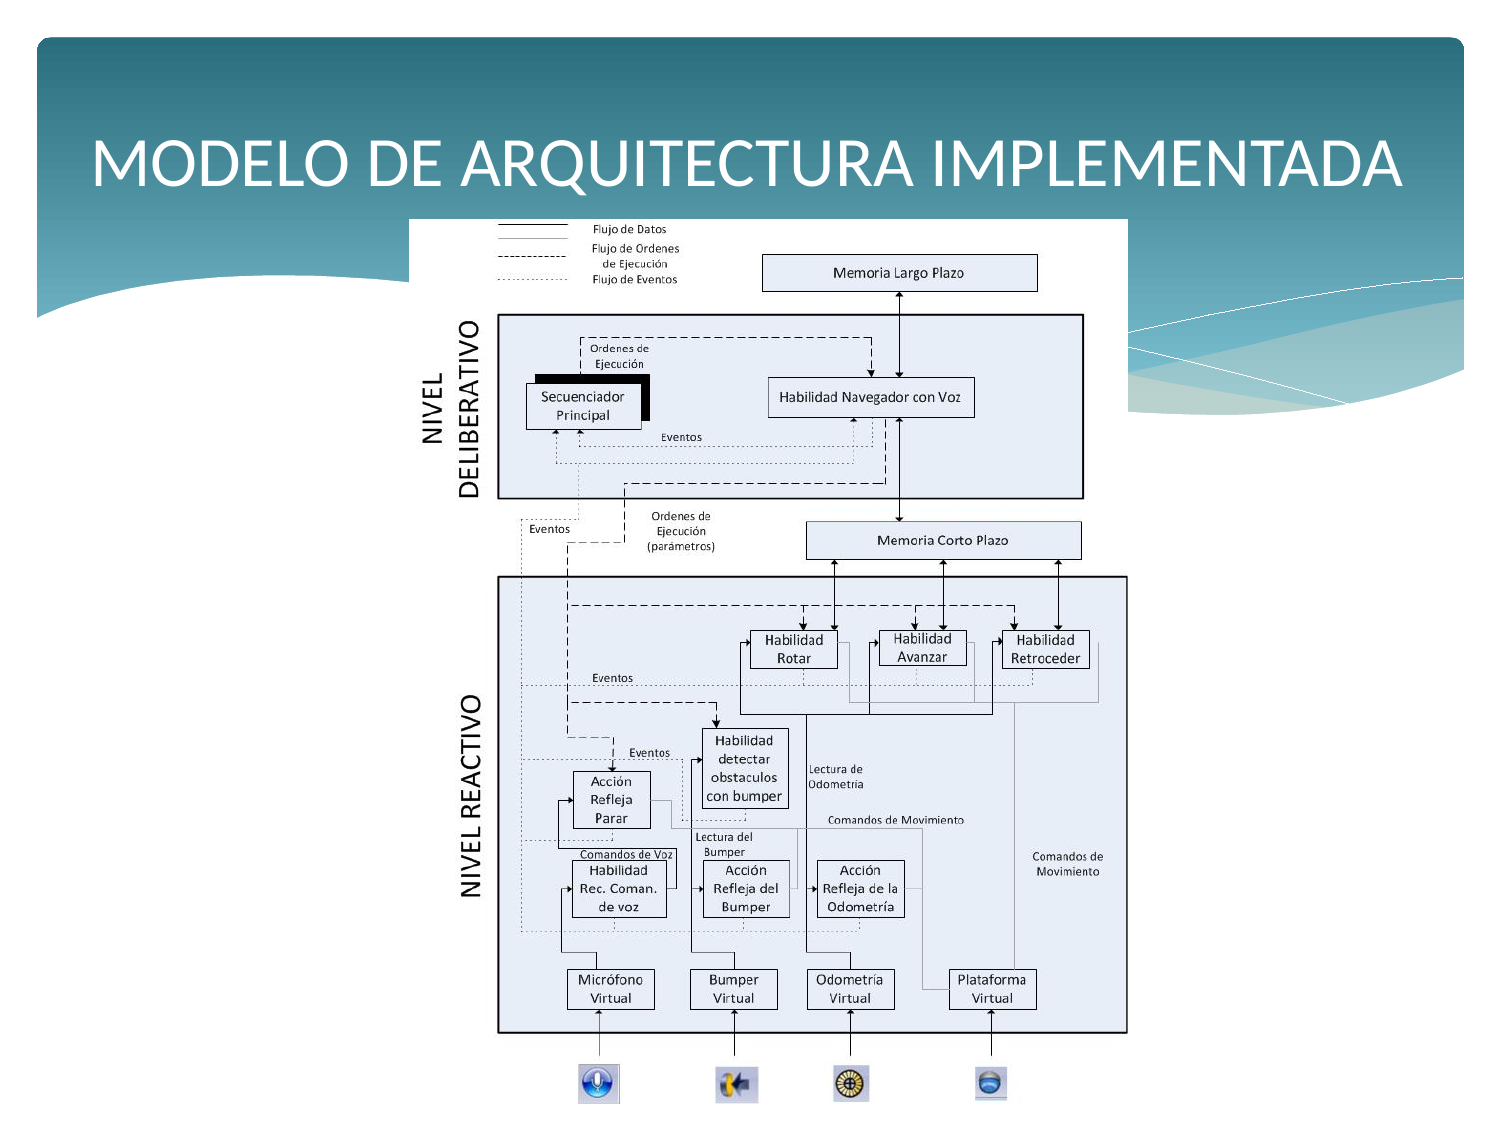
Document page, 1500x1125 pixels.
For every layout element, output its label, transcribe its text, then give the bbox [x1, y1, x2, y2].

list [409, 219, 1129, 1104]
title MODELO DE ARQUITECTURA IMPLEMENTADA [75, 55, 1425, 261]
